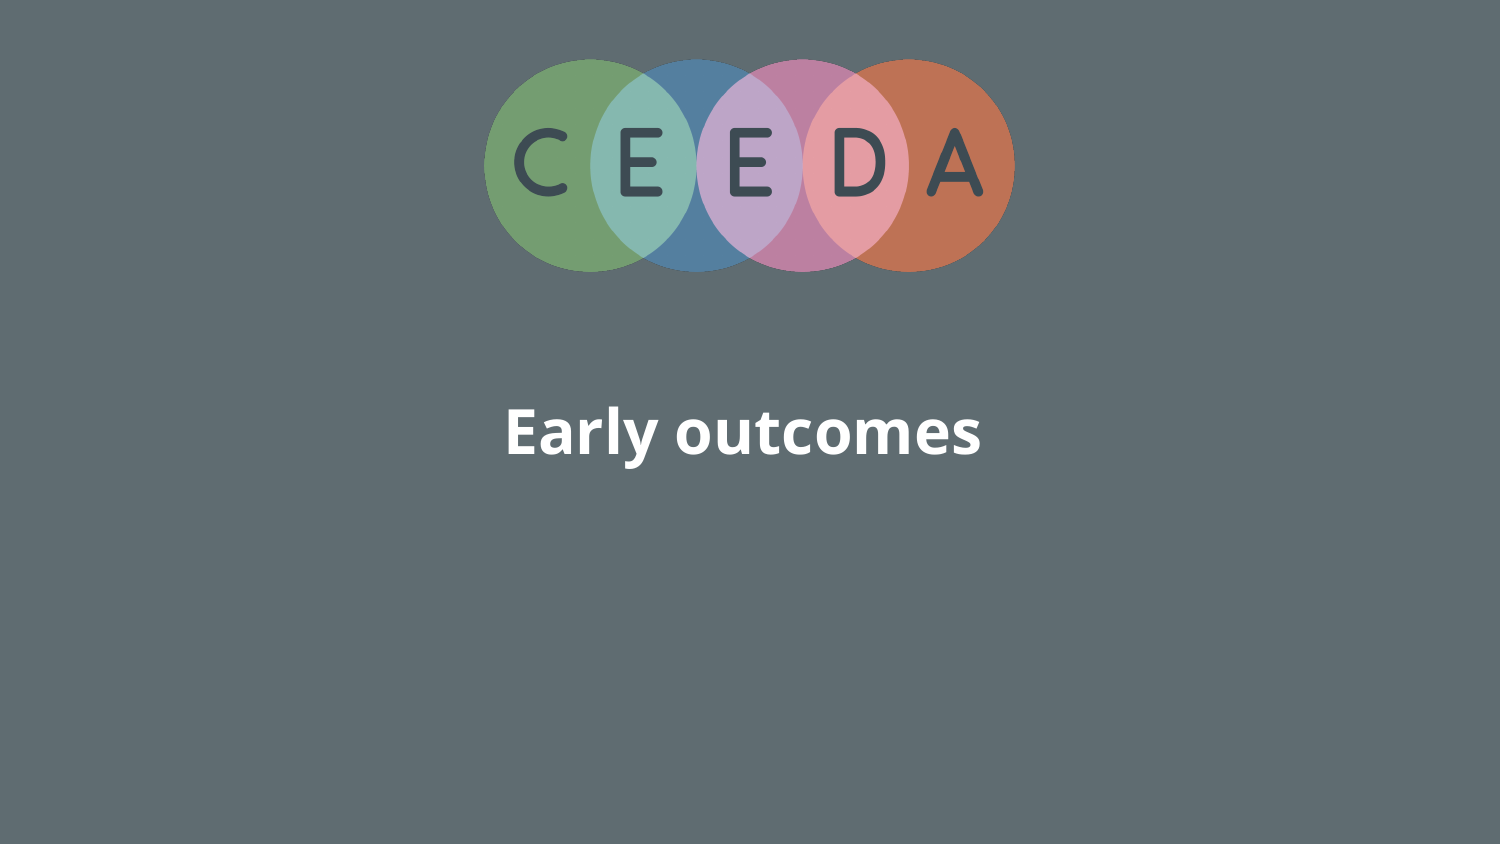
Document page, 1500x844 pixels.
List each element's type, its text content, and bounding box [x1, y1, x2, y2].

picture [484, 59, 1016, 272]
subtitle Early outcomes [354, 392, 1132, 566]
